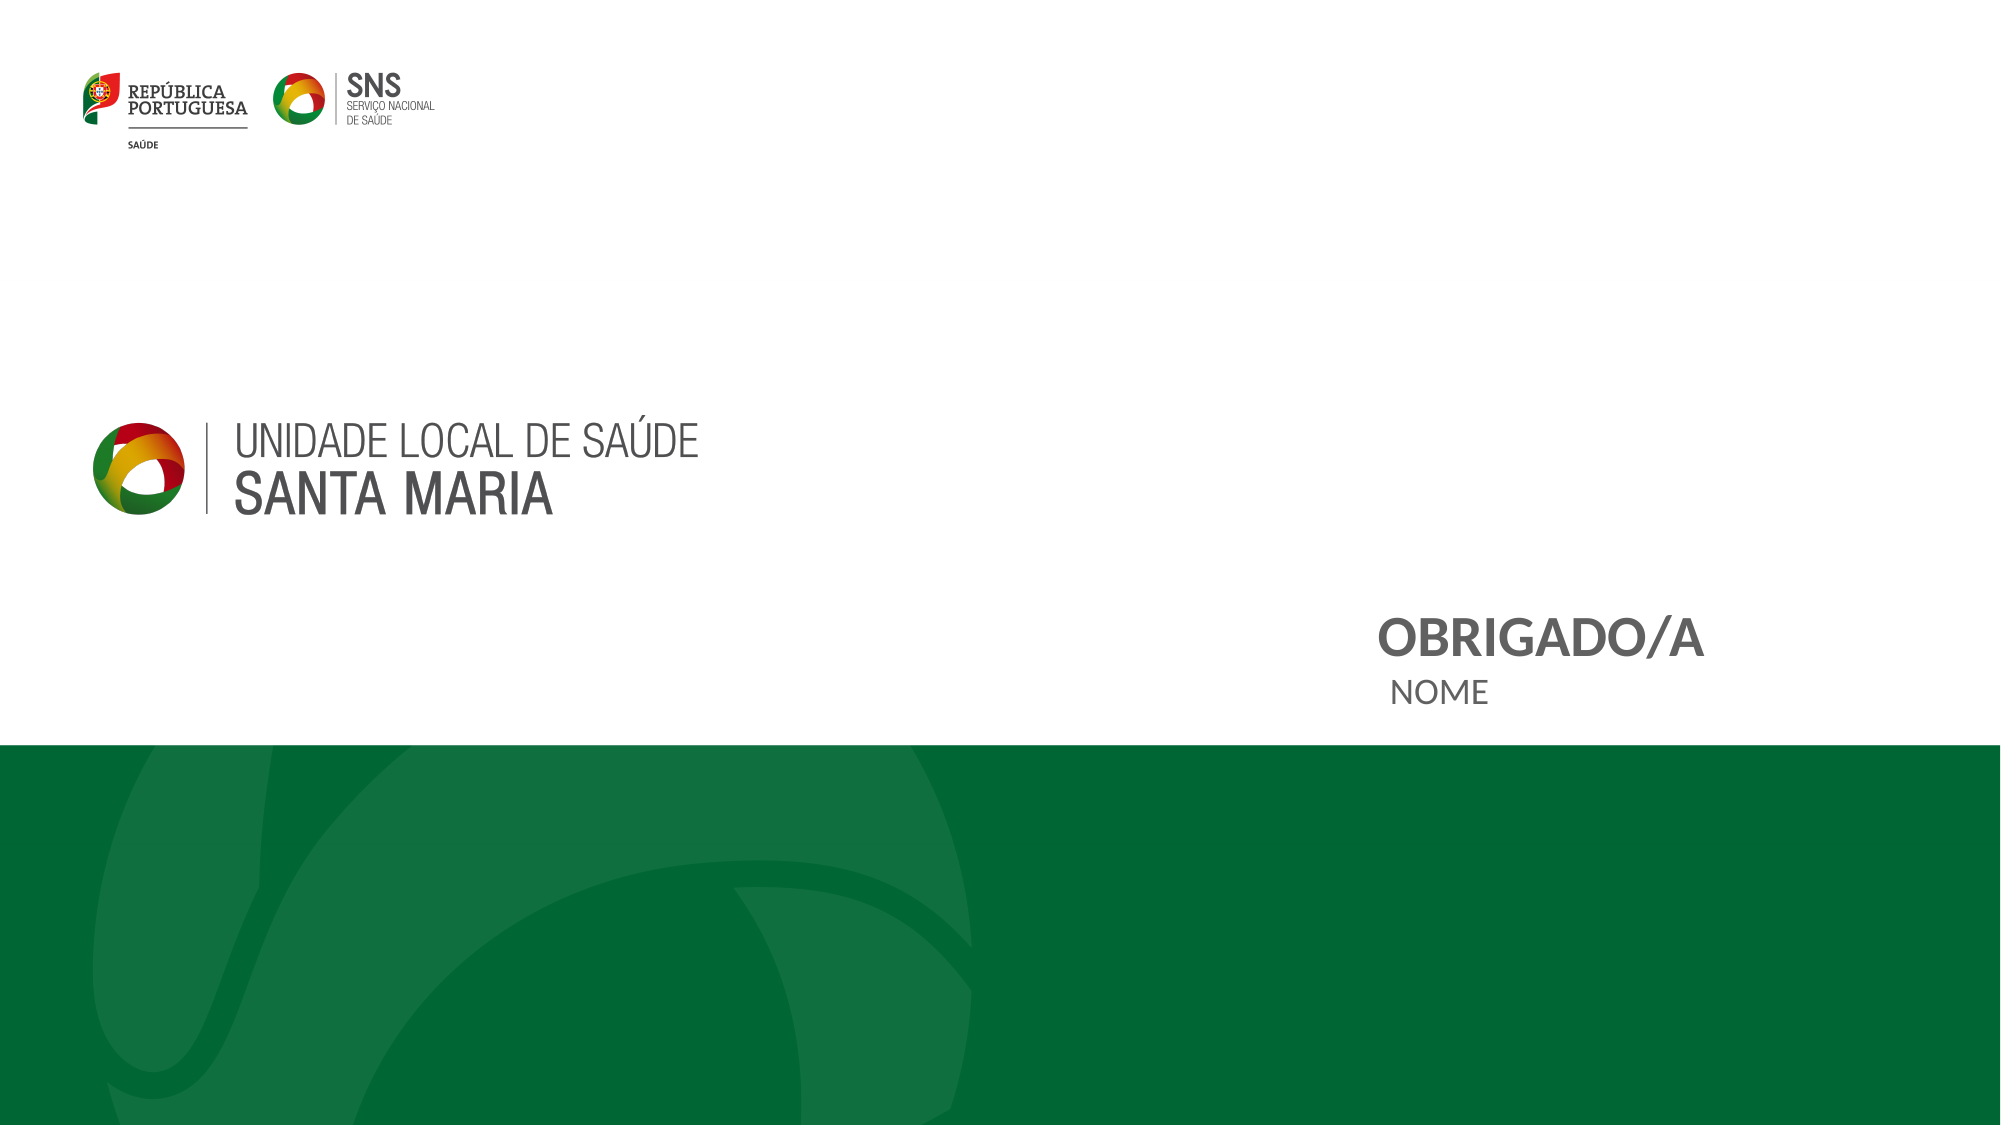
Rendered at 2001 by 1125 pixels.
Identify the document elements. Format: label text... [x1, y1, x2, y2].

text_box OBRIGADO/A [1362, 590, 1793, 676]
text_box NOME [1375, 659, 1732, 720]
picture [0, 0, 2001, 1125]
